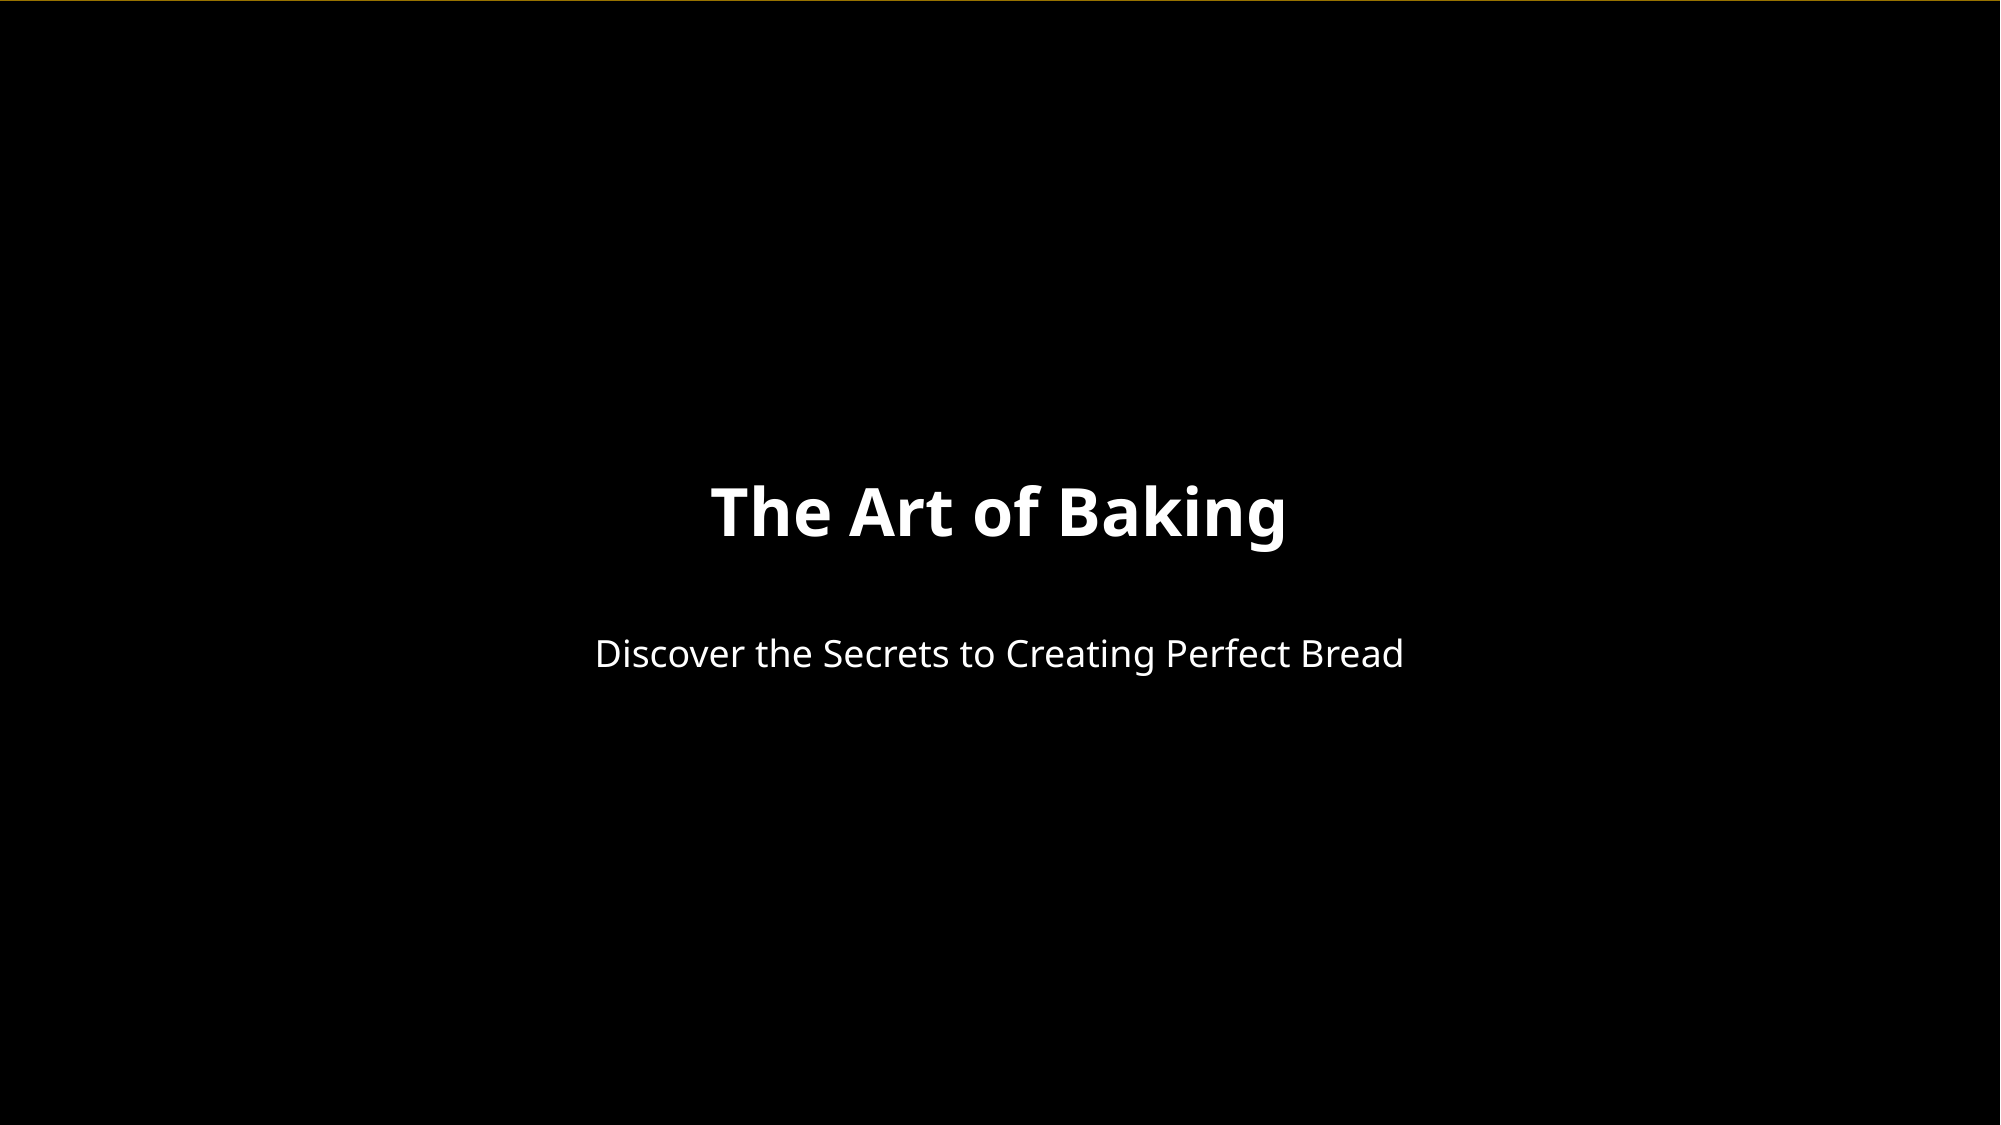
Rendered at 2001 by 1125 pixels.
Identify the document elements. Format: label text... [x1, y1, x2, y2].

text_box Discover the Secrets to Creating Perfect Bread [0, 614, 2000, 690]
text_box The Art of Baking [0, 434, 2000, 585]
